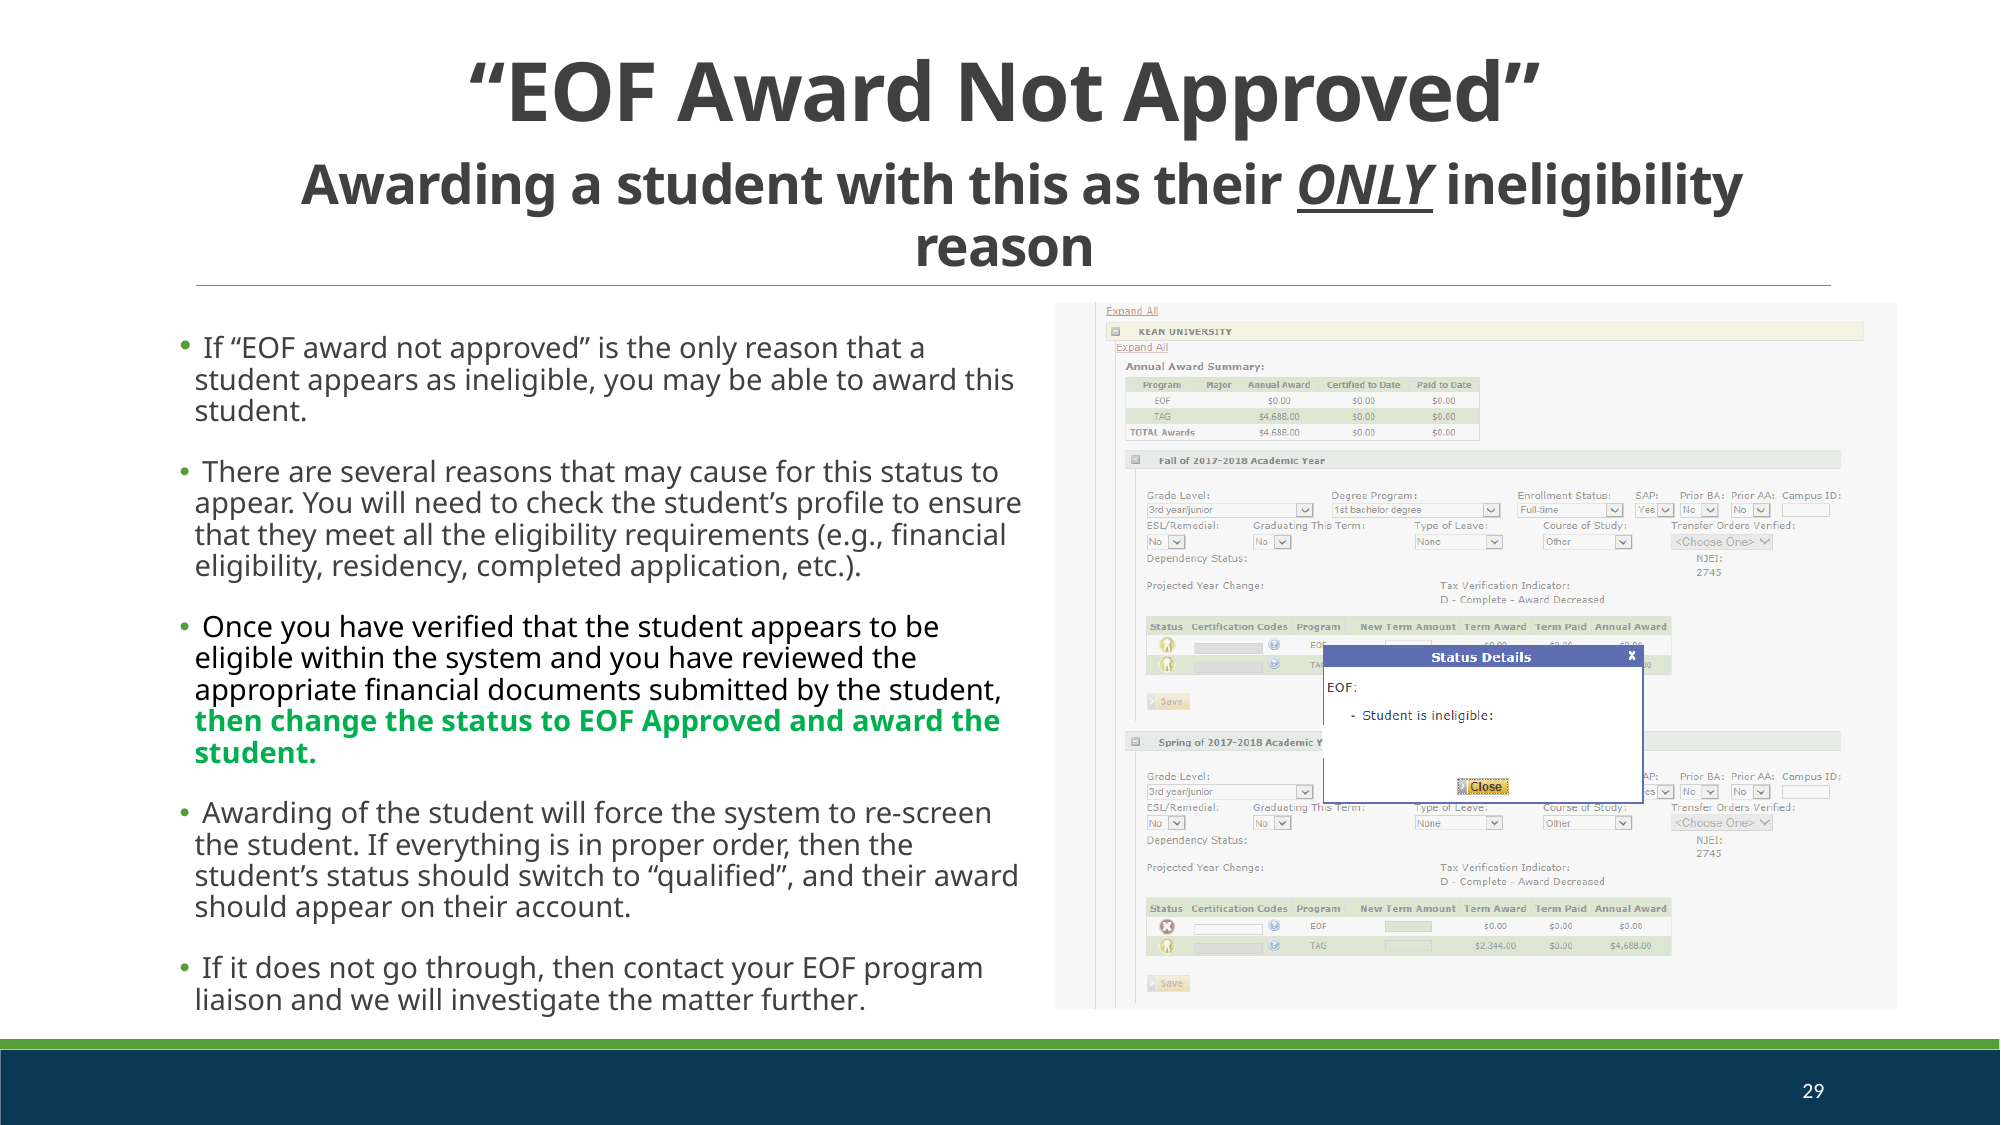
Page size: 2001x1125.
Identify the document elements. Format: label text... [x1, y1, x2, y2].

slide_number 29 [1624, 1059, 1840, 1120]
list If “EOF award not approved” is the only reason that a student appears as ineligible, you may be able to award this student. There are several reasons that may cause for this status to appear. You will need to check the student’s profile to ensure that they meet all the eligibility requirements (e.g., financial eligibility, residency, completed application, etc.). Once you have verified that the student appears to be eligible within the system and you have reviewed the appropriate financial documents submitted by the student, then change the status to EOF Approved and award the student. Awarding of the student will force the system to re-screen the student. If everything is in proper order, then the student’s status should switch to “qualified”, and their award should appear on their account. If it does not go through, then contact your EOF program liaison and we will investigate the matter further. [179, 322, 1031, 1091]
title “EOF Award Not Approved” Awarding a student with this as their ONLY ineligibility reason [180, 47, 1830, 285]
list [1054, 302, 1898, 1009]
